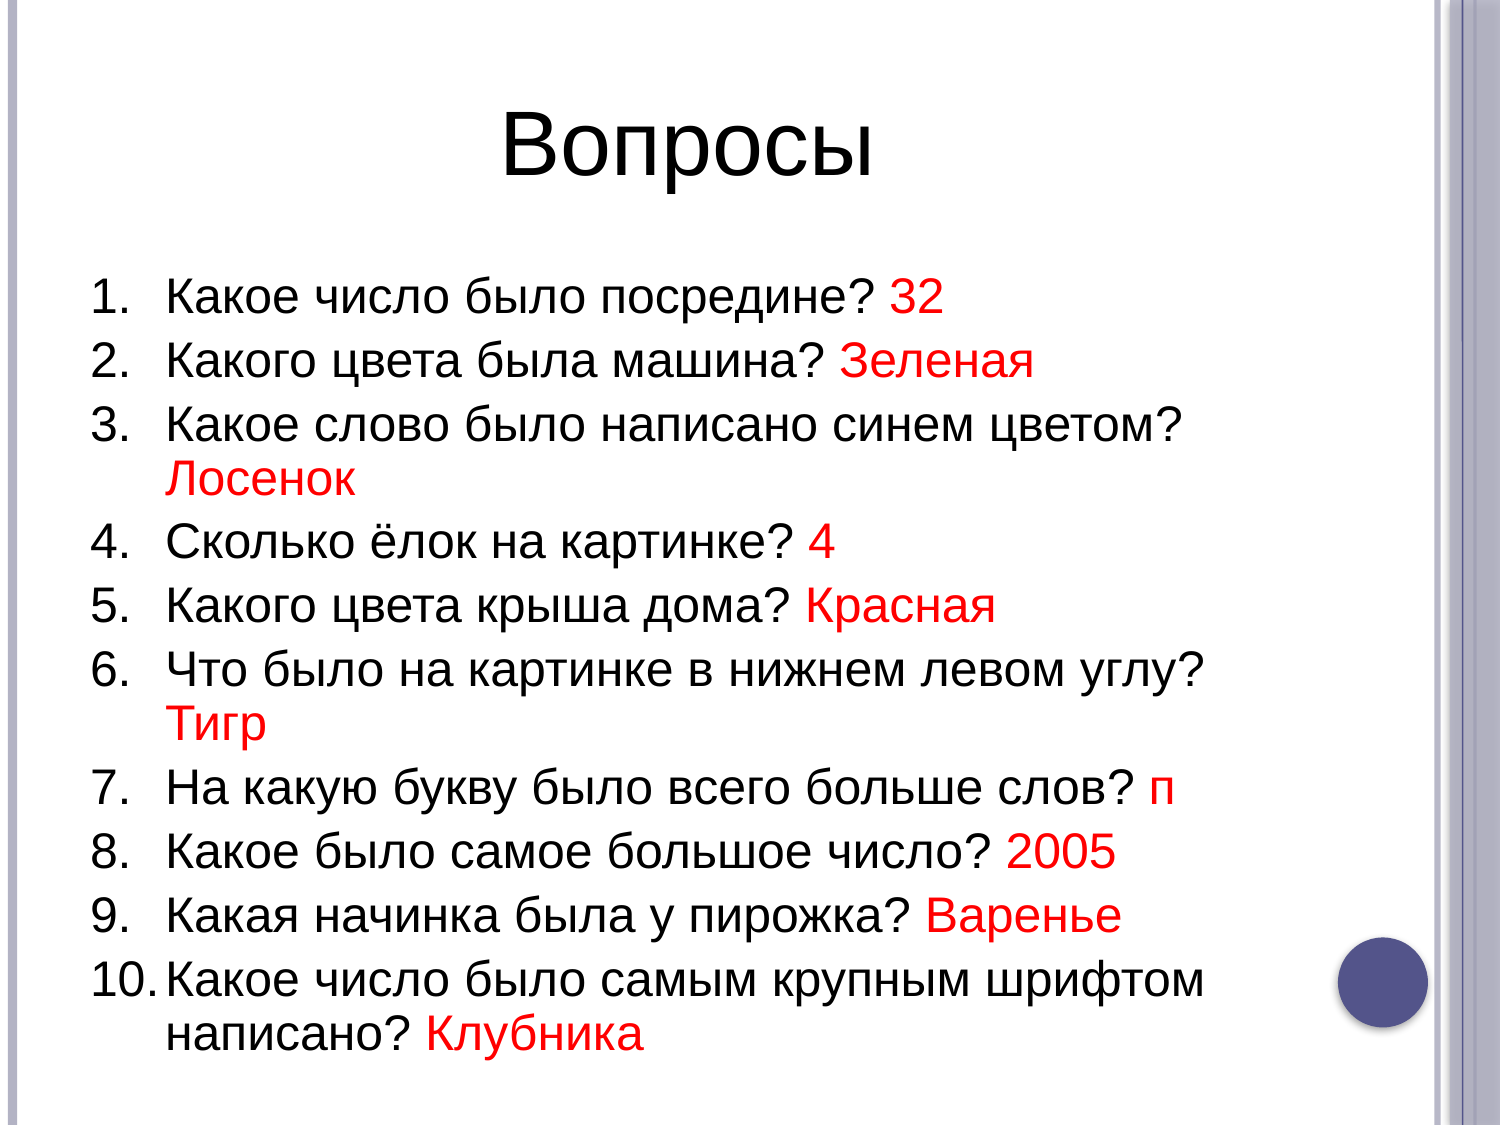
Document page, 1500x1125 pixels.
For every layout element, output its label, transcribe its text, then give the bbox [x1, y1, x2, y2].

title Вопросы [75, 45, 1300, 233]
list Какое число было посредине? 32 Какого цвета была машина? Зеленая Какое слово было написано синем цветом? Лосенок Сколько ёлок на картинке? 4 Какого цвета крыша дома? Красная Что было на картинке в нижнем левом углу? Тигр На какую букву было всего больше слов? п Какое было самое большое число? 2005 Какая начинка была у пирожка? Варенье Какое число было самым крупным шрифтом написано? Клубника [75, 262, 1300, 1062]
